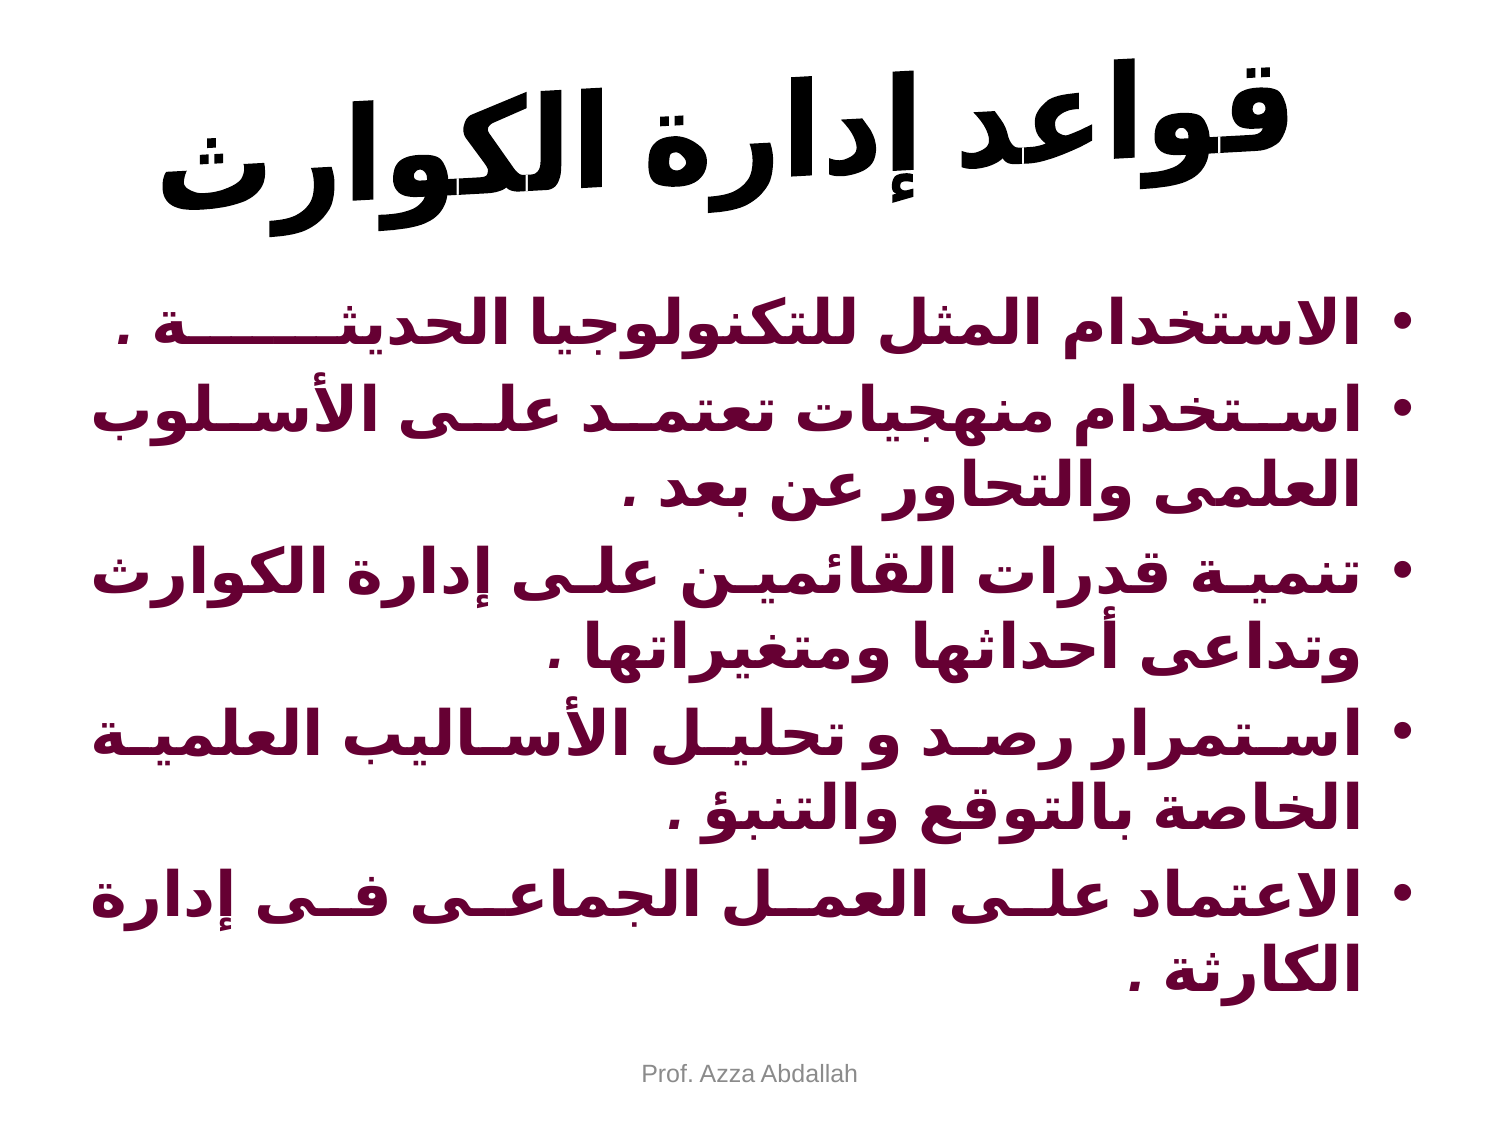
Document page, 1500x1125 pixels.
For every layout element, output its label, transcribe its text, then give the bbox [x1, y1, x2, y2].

footer Prof. Azza Abdallah [512, 1042, 988, 1103]
list الاستخدام المثل للتكنولوجيا الحديثـــــــة . استخدام منهجيات تعتمد على الأسلوب العلمى والتحاور عن بعد . تنمية قدرات القائمين على إدارة الكوارث وتداعى أحداثها ومتغيراتها . استمرار رصد و تحليل الأساليب العلمية الخاصة بالتوقع والتنبؤ . الاعتماد على العمل الجماعى فى إدارة الكارثة . [75, 275, 1425, 1018]
